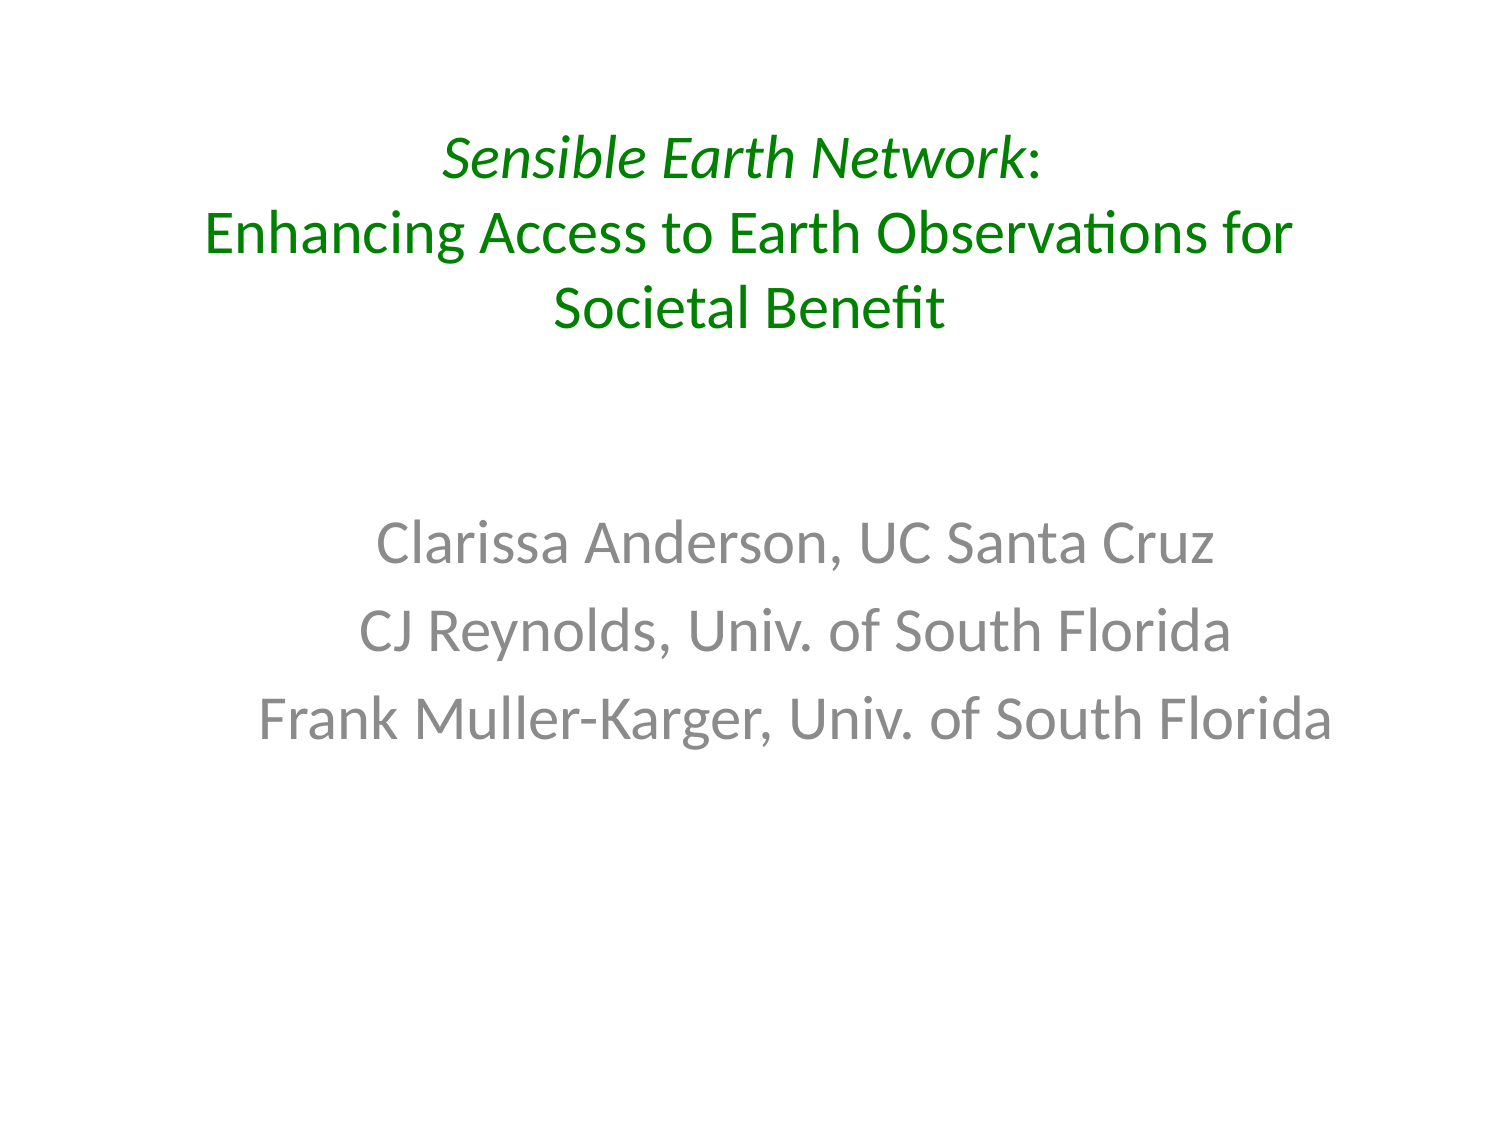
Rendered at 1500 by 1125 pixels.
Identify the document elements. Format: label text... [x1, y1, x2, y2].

subtitle Clarissa Anderson, UC Santa Cruz CJ Reynolds, Univ. of South Florida Frank Muller-Karger, Univ. of South Florida [226, 493, 1367, 782]
title Sensible Earth Network: Enhancing Access to Earth Observations for Societal Benefit [112, 108, 1388, 350]
